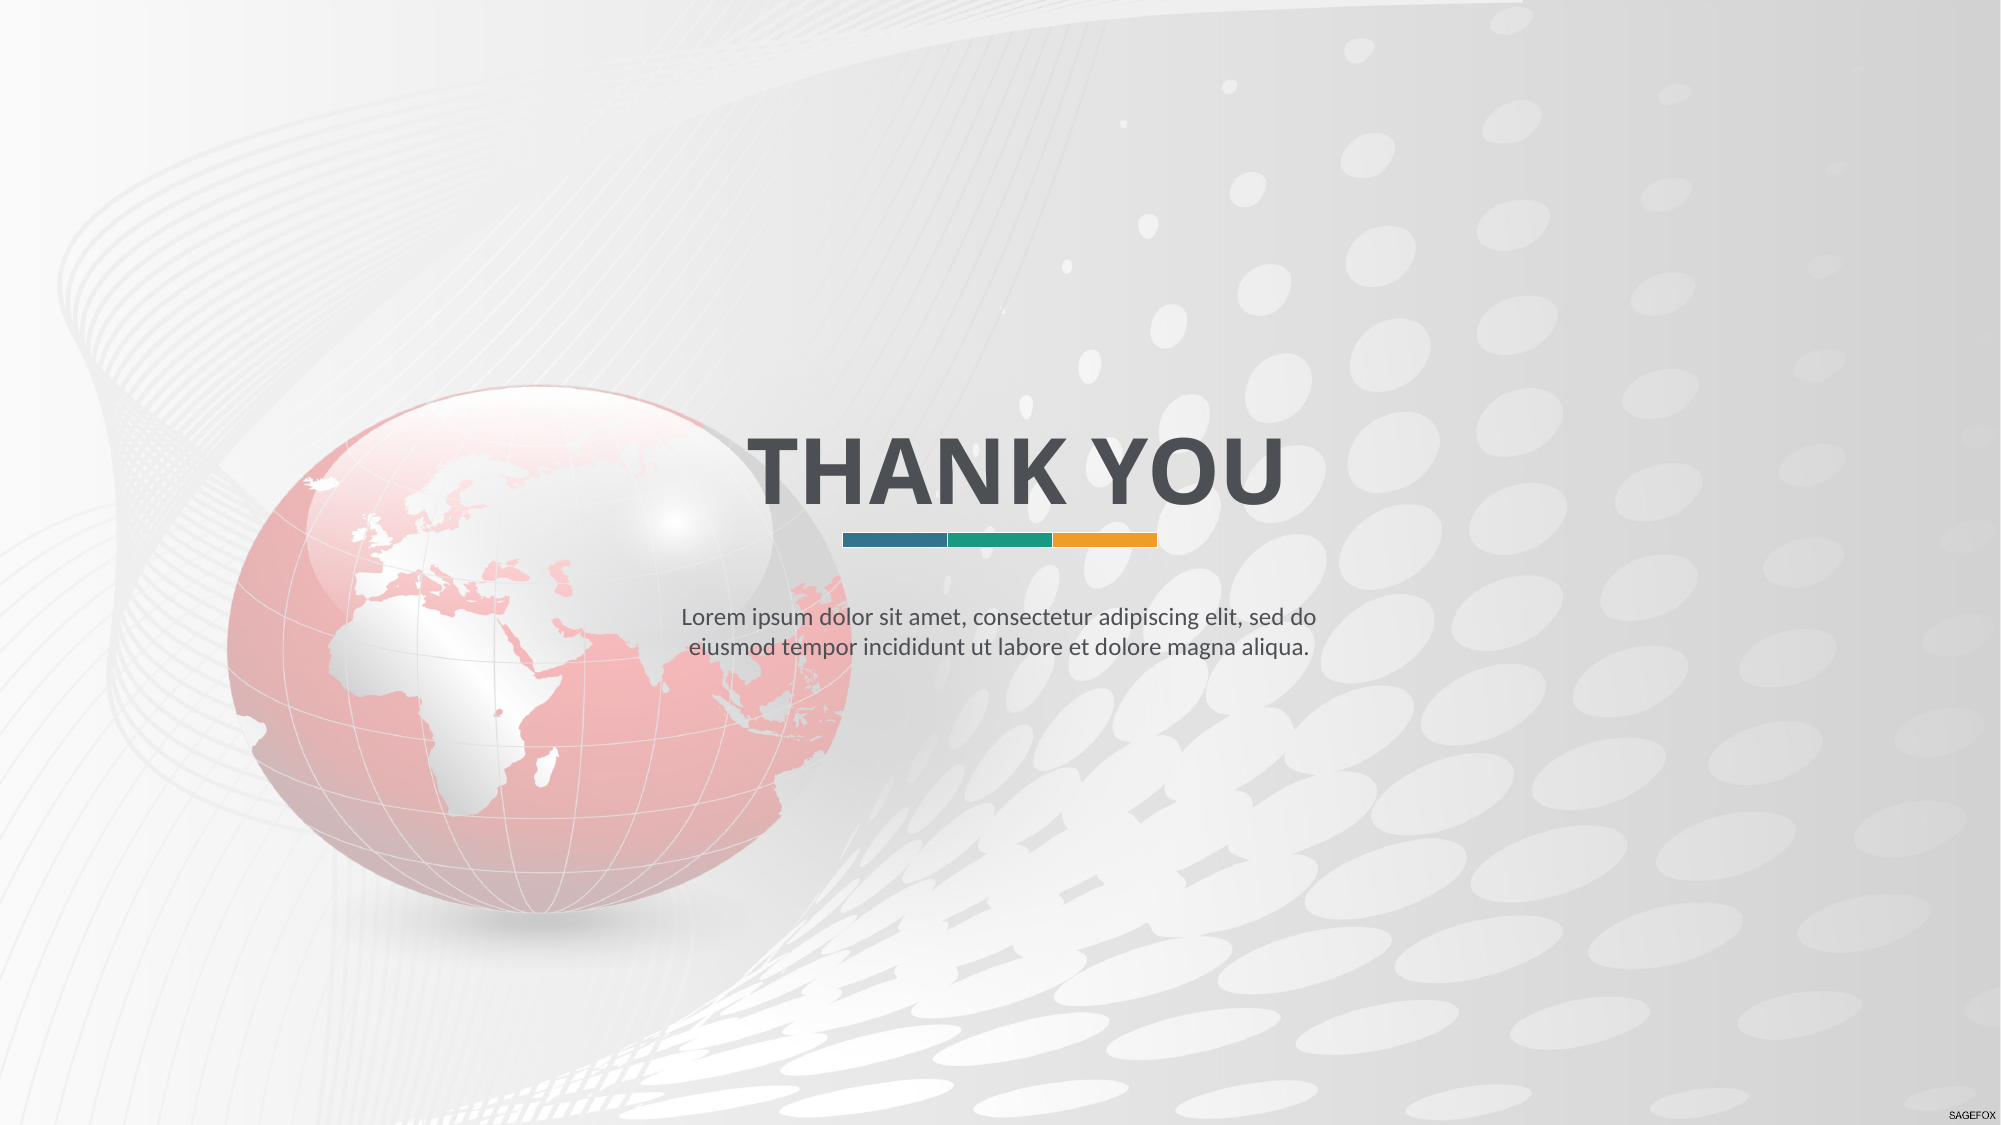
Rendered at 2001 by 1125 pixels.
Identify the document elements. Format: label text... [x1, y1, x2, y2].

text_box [0, 0, 2000, 1125]
text_box Lorem ipsum dolor sit amet, consectetur adipiscing elit, sed do eiusmod tempor incididunt ut labore et dolore magna aliqua. [660, 593, 1340, 668]
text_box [842, 532, 1158, 548]
picture [1925, 0, 2001, 1125]
text_box THANK YOU [565, 405, 1470, 531]
